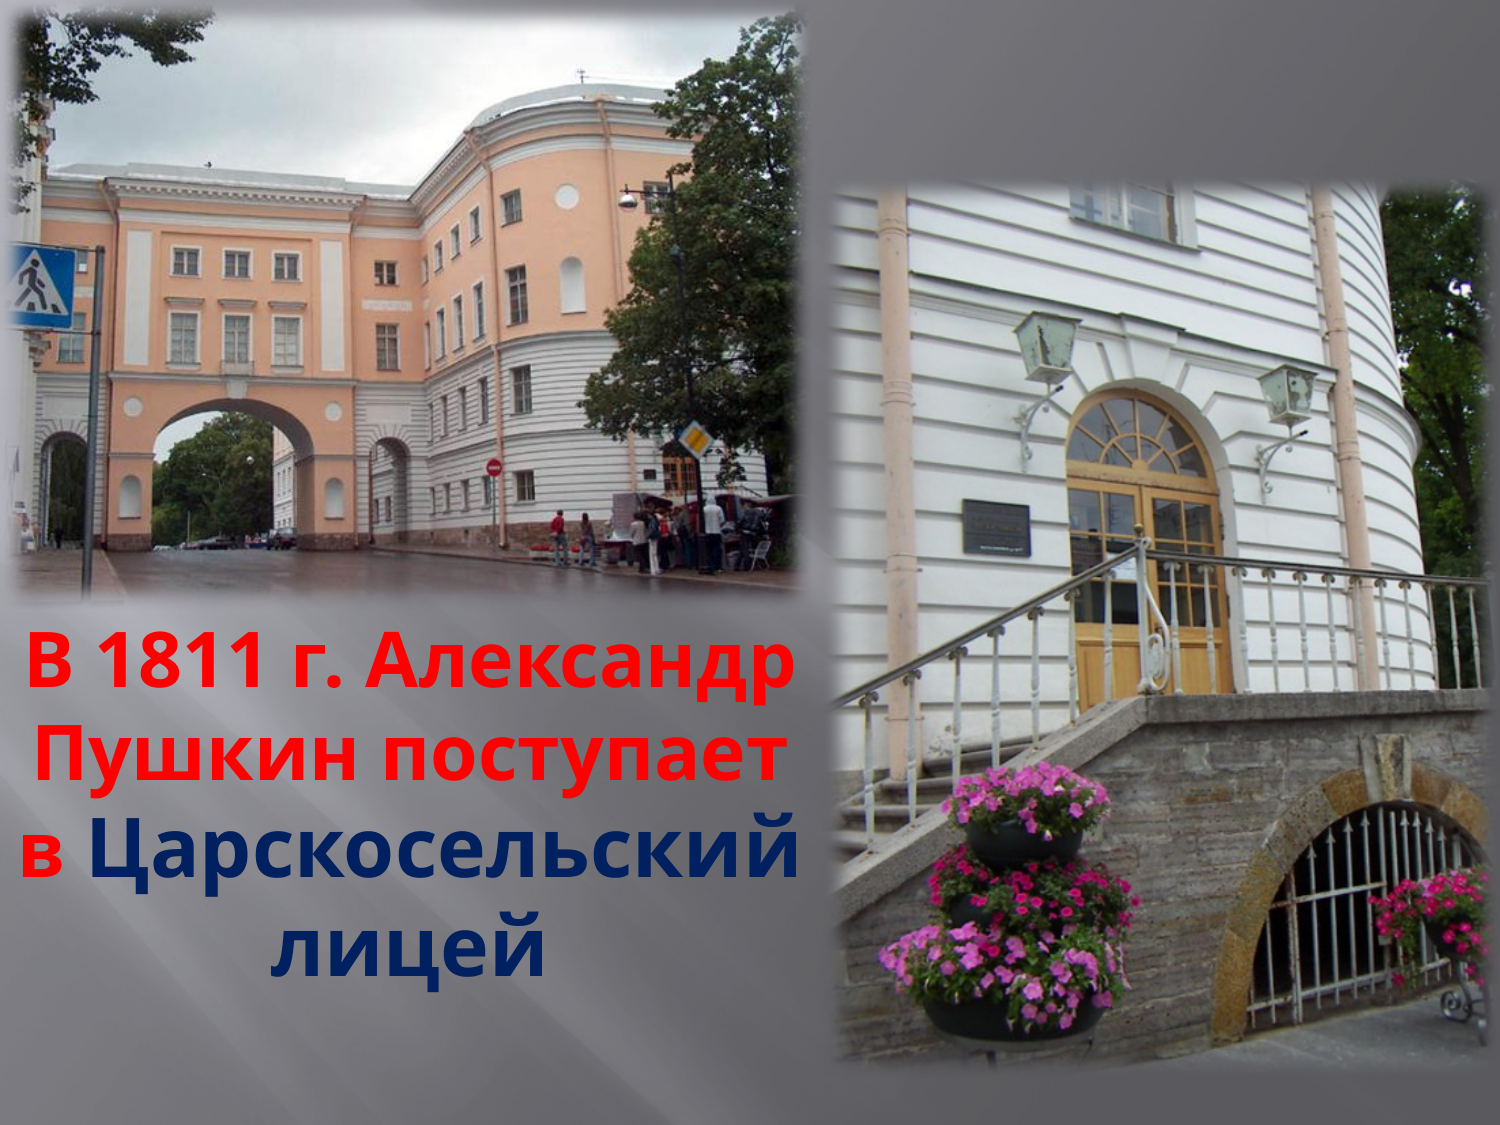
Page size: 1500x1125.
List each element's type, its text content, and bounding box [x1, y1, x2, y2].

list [0, 0, 813, 610]
picture [822, 175, 1500, 1079]
title В 1811 г. Александр Пушкин поступает в Царскосельский лицей [0, 610, 821, 1067]
